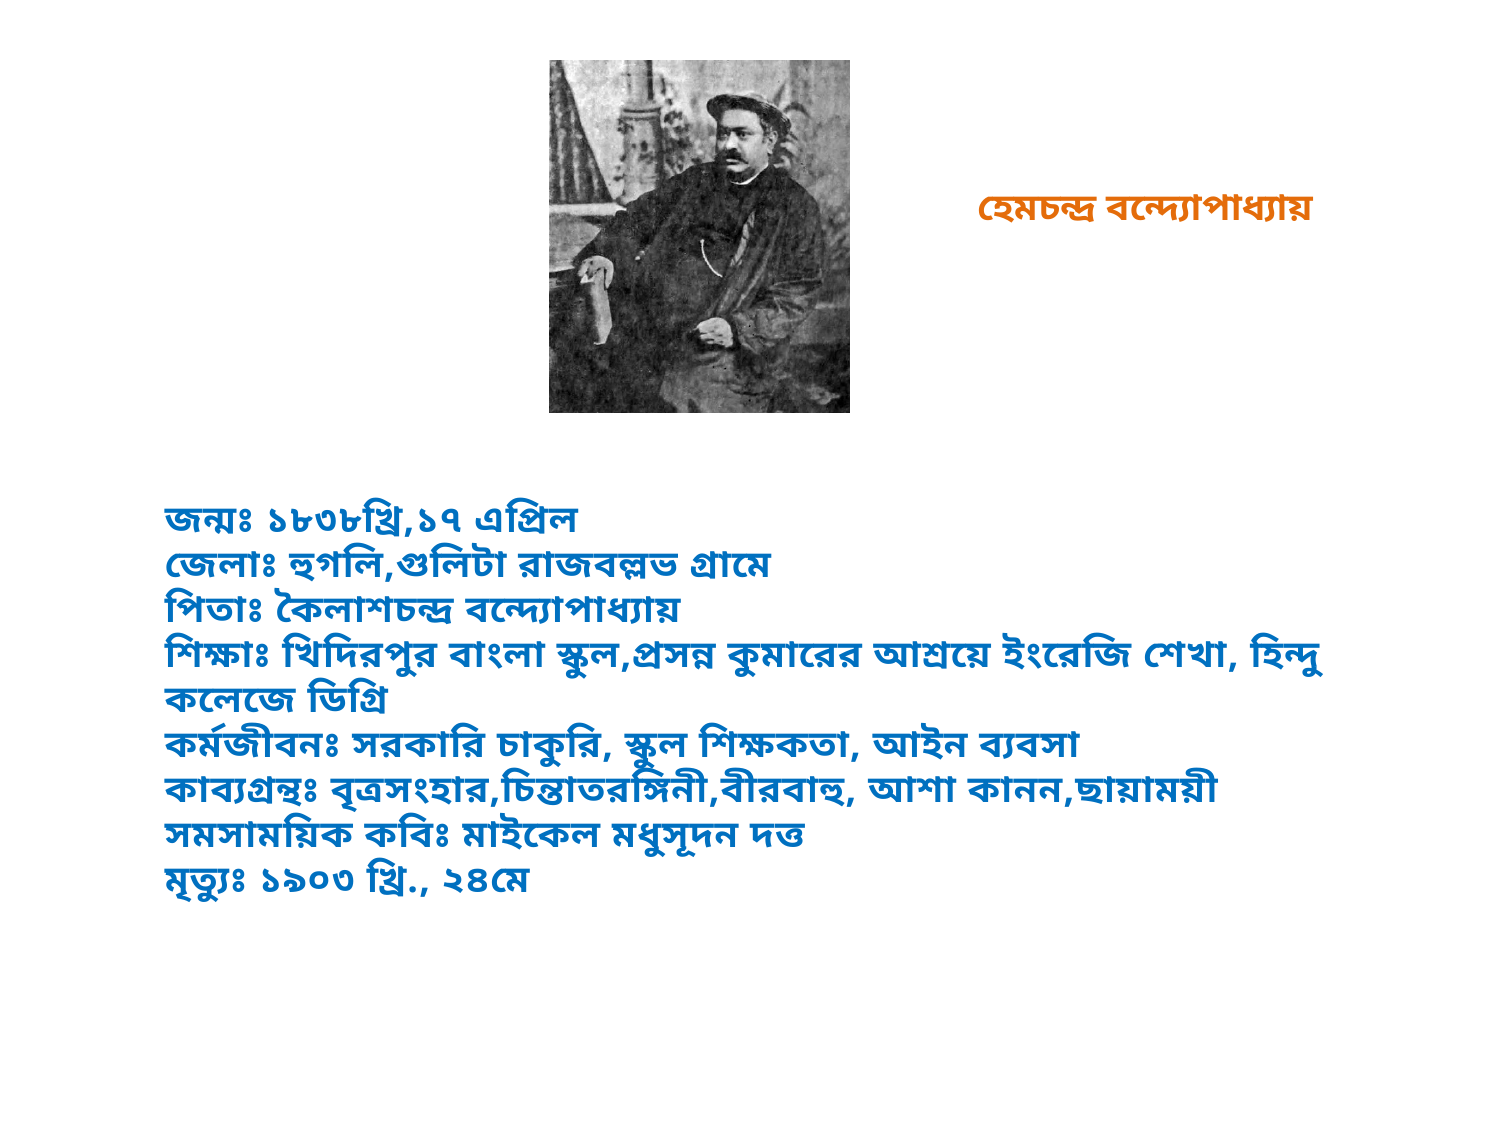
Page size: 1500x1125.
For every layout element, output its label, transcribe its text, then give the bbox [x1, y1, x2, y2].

picture [549, 60, 851, 413]
text_box হেমচন্দ্র বন্দ্যোপাধ্যায় [875, 175, 1425, 236]
text_box জন্মঃ ১৮৩৮খ্রি,১৭ এপ্রিল জেলাঃ হুগলি,গুলিটা রাজবল্লভ গ্রামে পিতাঃ কৈলাশচন্দ্র বন্দ্যোপাধ্যায় শিক্ষাঃ খিদিরপুর বাংলা স্কুল,প্রসন্ন কুমারের আশ্রয়ে ইংরেজি শেখা, হিন্দু কলেজে ডিগ্রি কর্মজীবনঃ সরকারি চাকুরি, স্কুল শিক্ষকতা, আইন ব্যবসা কাব্যগ্রন্থঃ বৃত্রসংহার,চিন্তাতরঙ্গিনী,বীরবাহু, আশা কানন,ছায়াময়ী সমসাময়িক কবিঃ মাইকেল মধুসূদন দত্ত মৃত্যুঃ ১৯০৩ খ্রি., ২৪মে [0, 487, 1500, 953]
